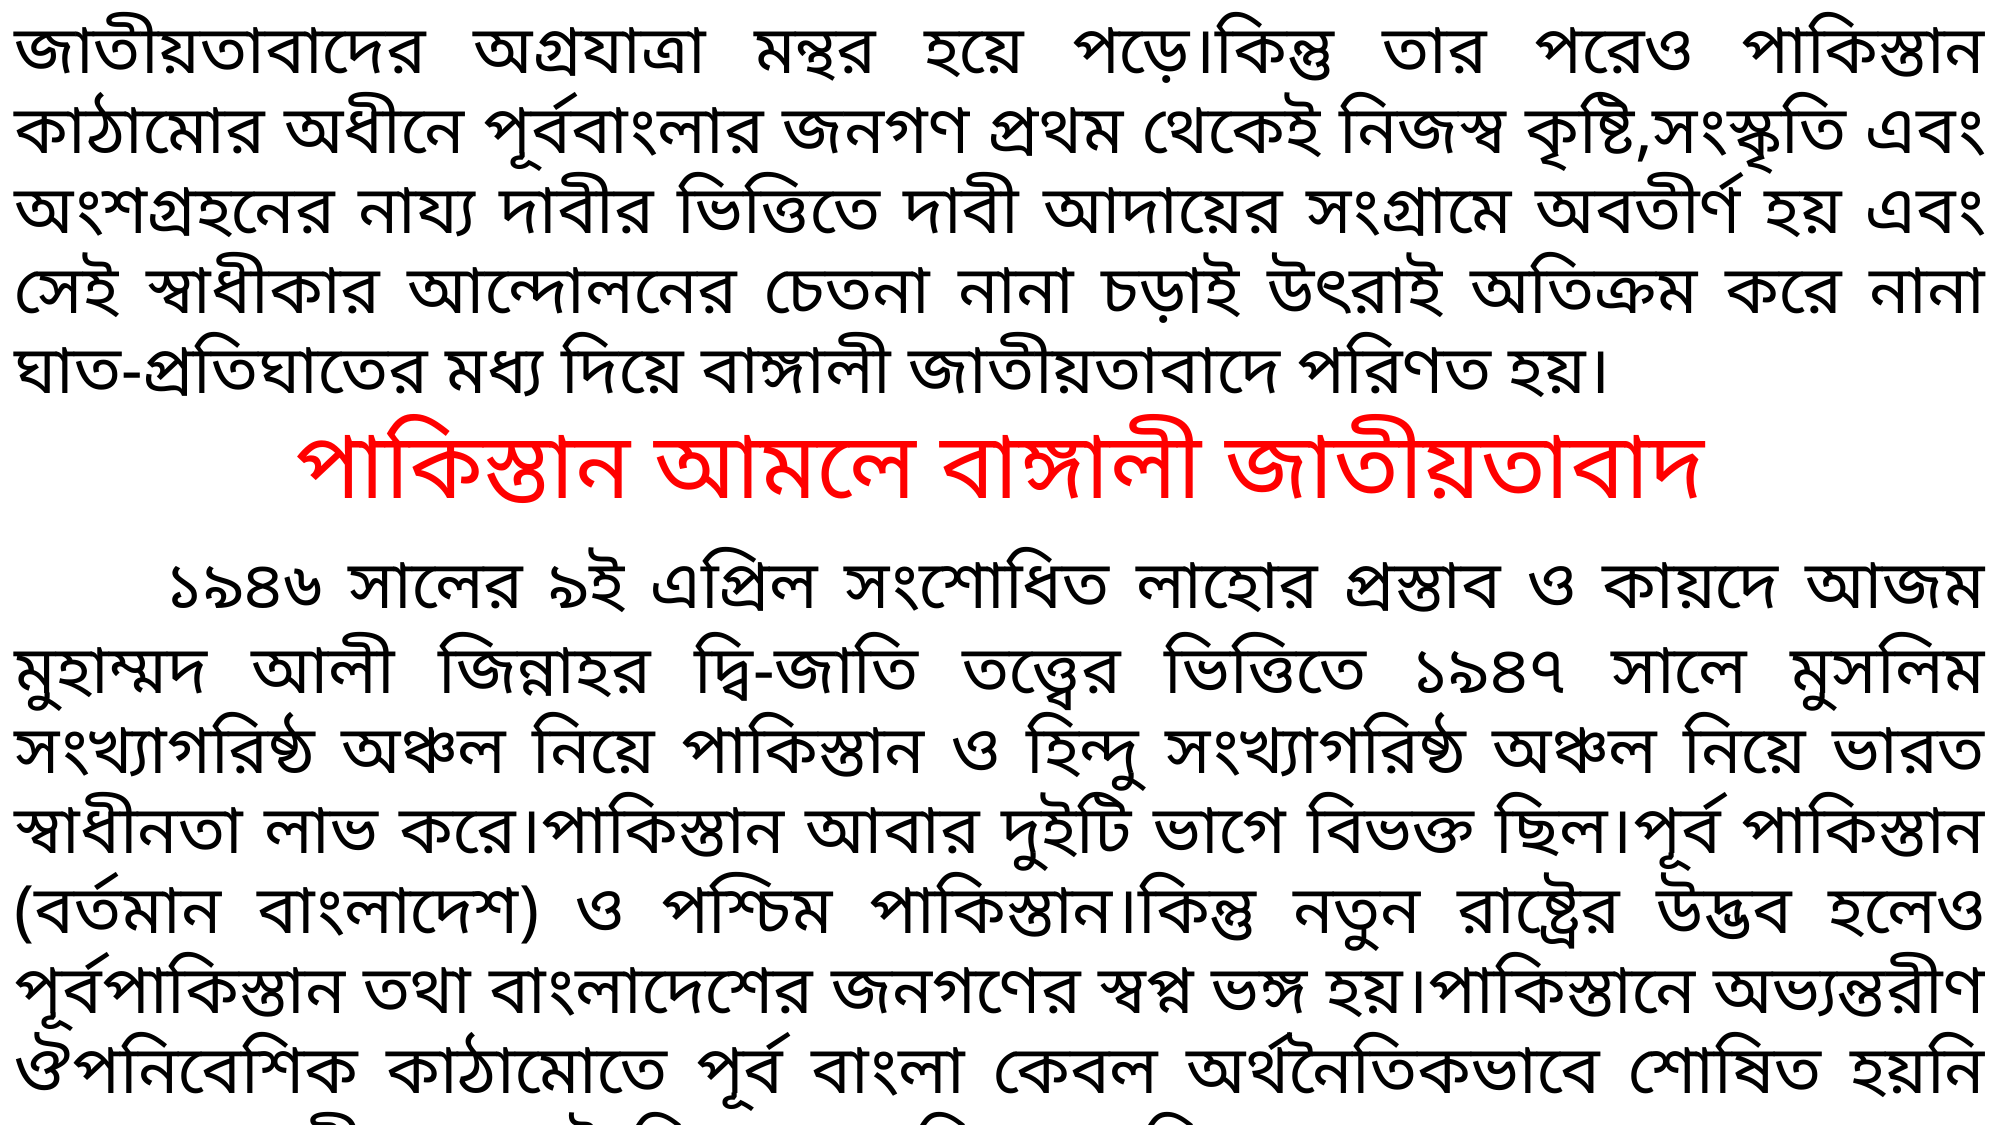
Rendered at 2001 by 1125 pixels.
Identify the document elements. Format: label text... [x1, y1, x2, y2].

text_box জাতীয়তাবাদের অগ্রযাত্রা মন্থর হয়ে পড়ে।কিন্তু তার পরেও পাকিস্তান কাঠামোর অধীনে পূর্ববাংলার জনগণ প্রথম থেকেই নিজস্ব কৃষ্টি,সংস্কৃতি এবং অংশগ্রহনের নায্য দাবীর ভিত্তিতে দাবী আদায়ের সংগ্রামে অবতীর্ণ হয় এবং সেই স্বাধীকার আন্দোলনের চেতনা নানা চড়াই উৎরাই অতিক্রম করে নানা ঘাত-প্রতিঘাতের মধ্য দিয়ে বাঙ্গালী জাতীয়তাবাদে পরিণত হয়। পাকিস্তান আমলে বাঙ্গালী জাতীয়তাবাদ ১৯৪৬ সালের ৯ই এপ্রিল সংশোধিত লাহোর প্রস্তাব ও কায়দে আজম মুহাম্মদ আলী জিন্নাহর দ্বি-জাতি তত্ত্বের ভিত্তিতে ১৯৪৭ সালে মুসলিম সংখ্যাগরিষ্ঠ অঞ্চল নিয়ে পাকিস্তান ও হিন্দু সংখ্যাগরিষ্ঠ অঞ্চল নিয়ে ভারত স্বাধীনতা লাভ করে।পাকিস্তান আবার দুইটি ভাগে বিভক্ত ছিল।পূর্ব পাকিস্তান (বর্তমান বাংলাদেশ) ও পশ্চিম পাকিস্তান।কিন্তু নতুন রাষ্ট্রের উদ্ভব হলেও পূর্বপাকিস্তান তথা বাংলাদেশের জনগণের স্বপ্ন ভঙ্গ হয়।পাকিস্তানে অভ্যন্তরীণ ঔপনিবেশিক কাঠামোতে পূর্ব বাংলা কেবল অর্থনৈতিকভাবে শোষিত হয়নি বরং বাঙ্গালীর রাজনৈতিক,সাংস্কৃতিক অধিকারও হরণ করা হয়েছে।এ প্রেক্ষাপটে পূর্ব বাংলায় অসাম্প্রদায়িক বাঙ্গালী জাতীয়তাবাদের বিকাশ ঘটে। নিচে পাকিস্তান আমলে বাঙ্গালী জাতীয়তাবাদ বিকাশের ধারাসমুহ তুলে ধরা হলোঃ [0, 0, 2000, 1125]
